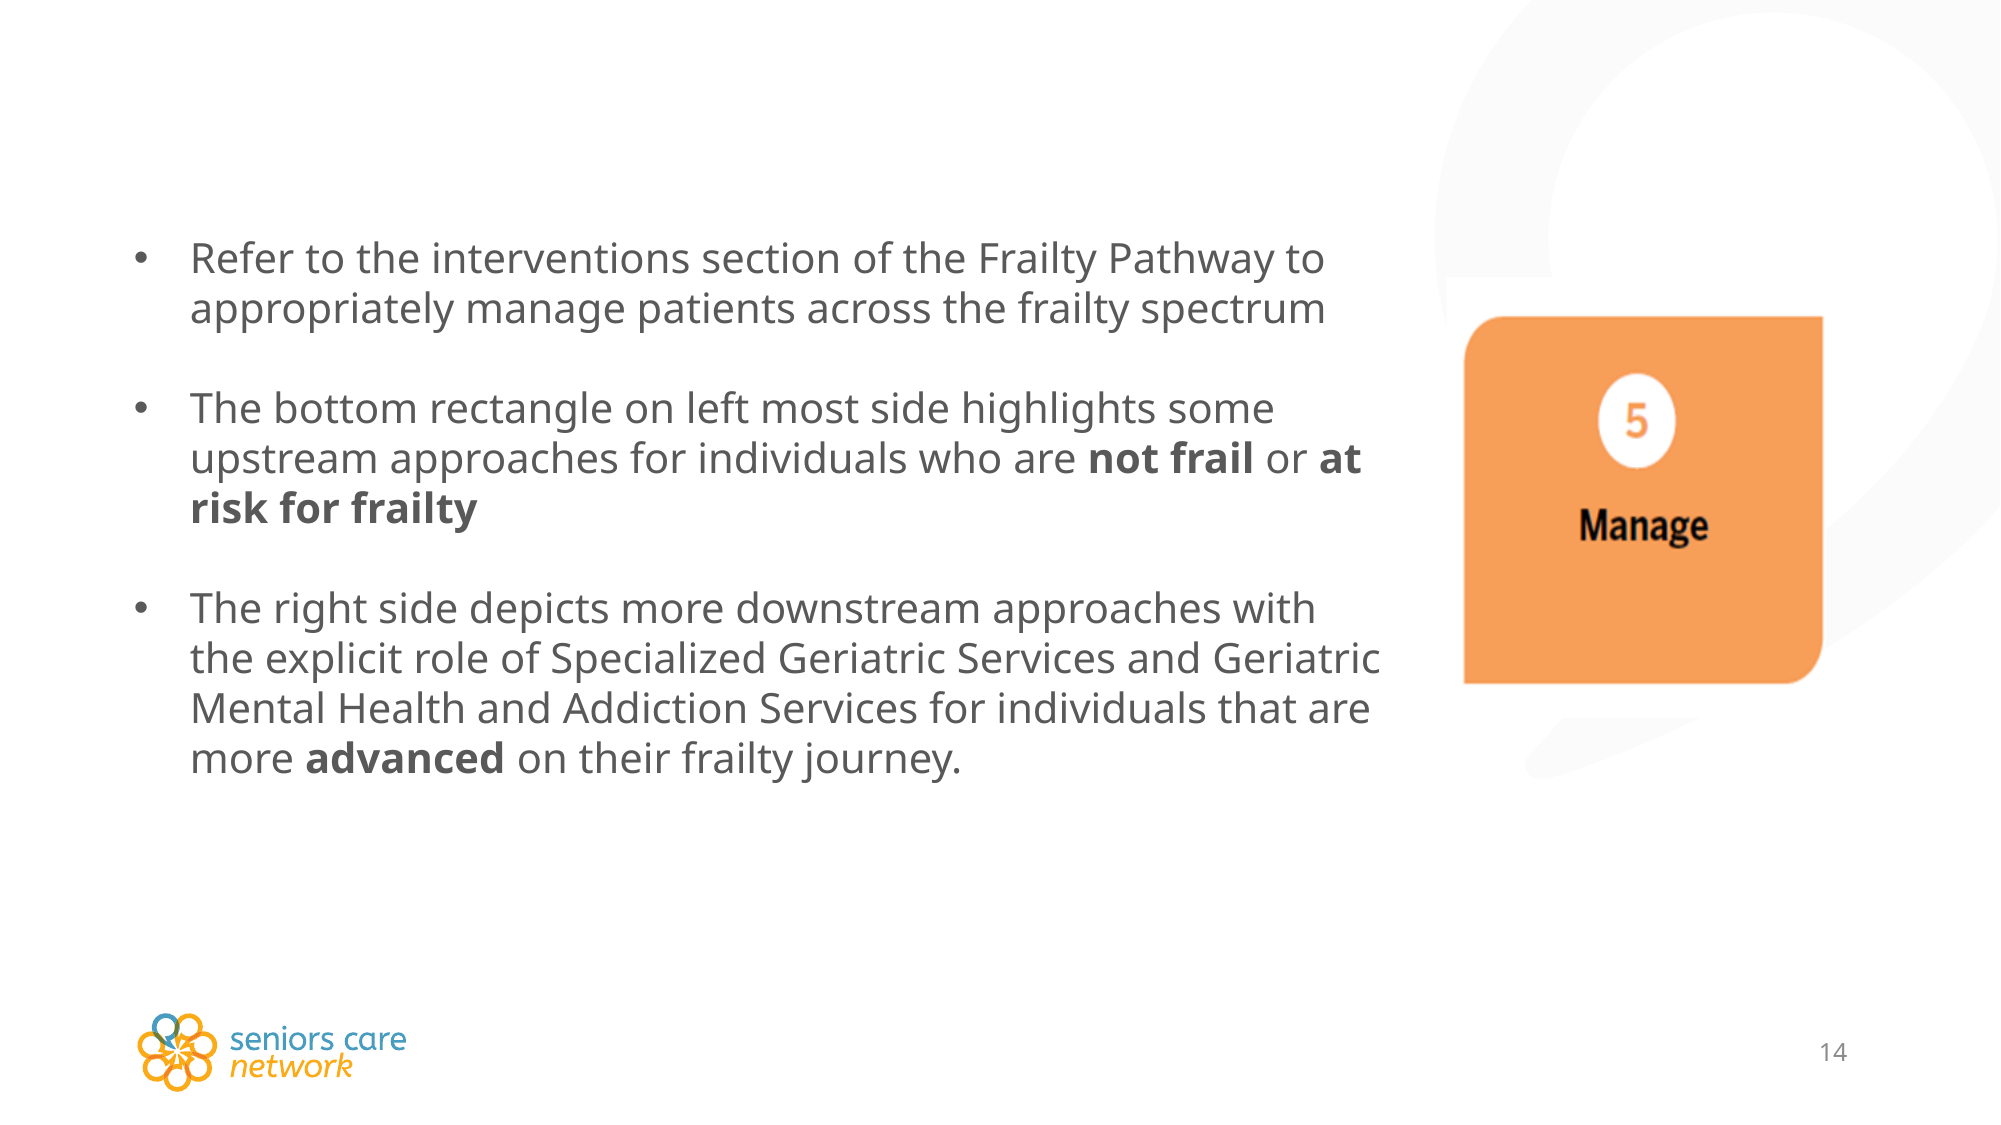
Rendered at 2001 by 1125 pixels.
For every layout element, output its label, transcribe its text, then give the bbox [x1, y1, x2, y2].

slide_number 14 [1754, 1023, 1863, 1083]
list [1446, 277, 1826, 718]
text_box Refer to the interventions section of the Frailty Pathway to appropriately manage patients across the frailty spectrum The bottom rectangle on left most side highlights some upstream approaches for individuals who are not frail or at risk for frailty The right side depicts more downstream approaches with the explicit role of Specialized Geriatric Services and Geriatric Mental Health and Addiction Services for individuals that are more advanced on their frailty journey. [118, 224, 1402, 840]
